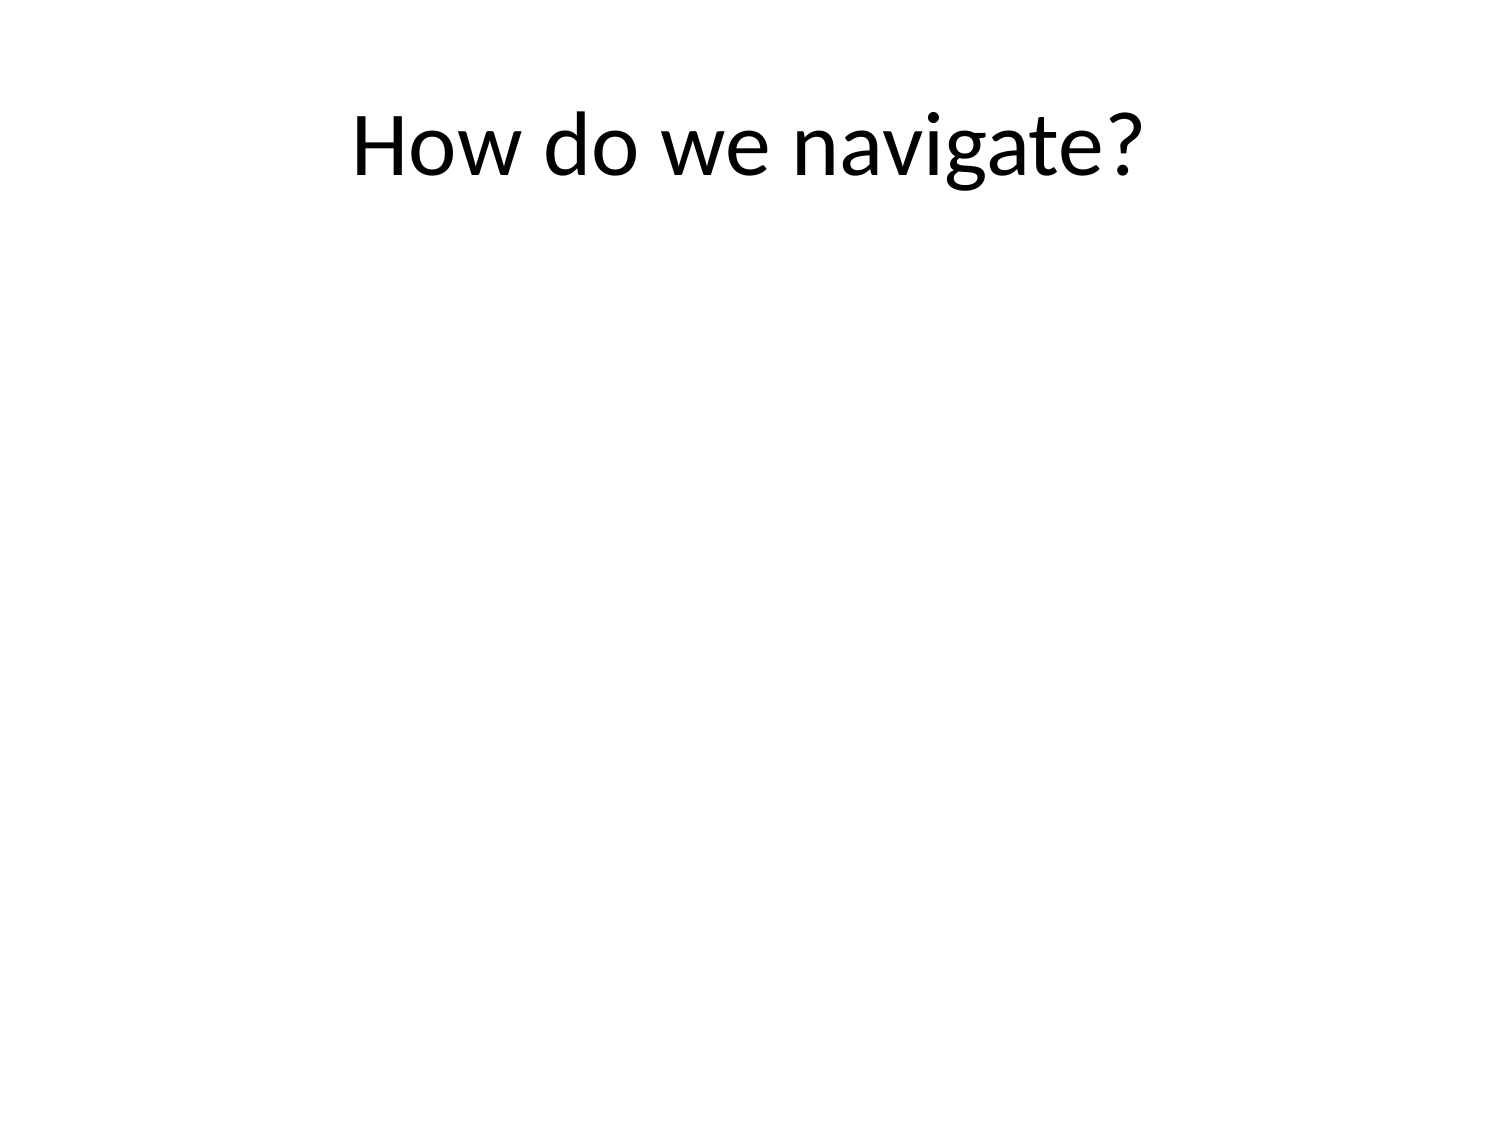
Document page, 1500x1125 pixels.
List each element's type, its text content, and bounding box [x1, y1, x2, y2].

title How do we navigate? [75, 45, 1425, 233]
